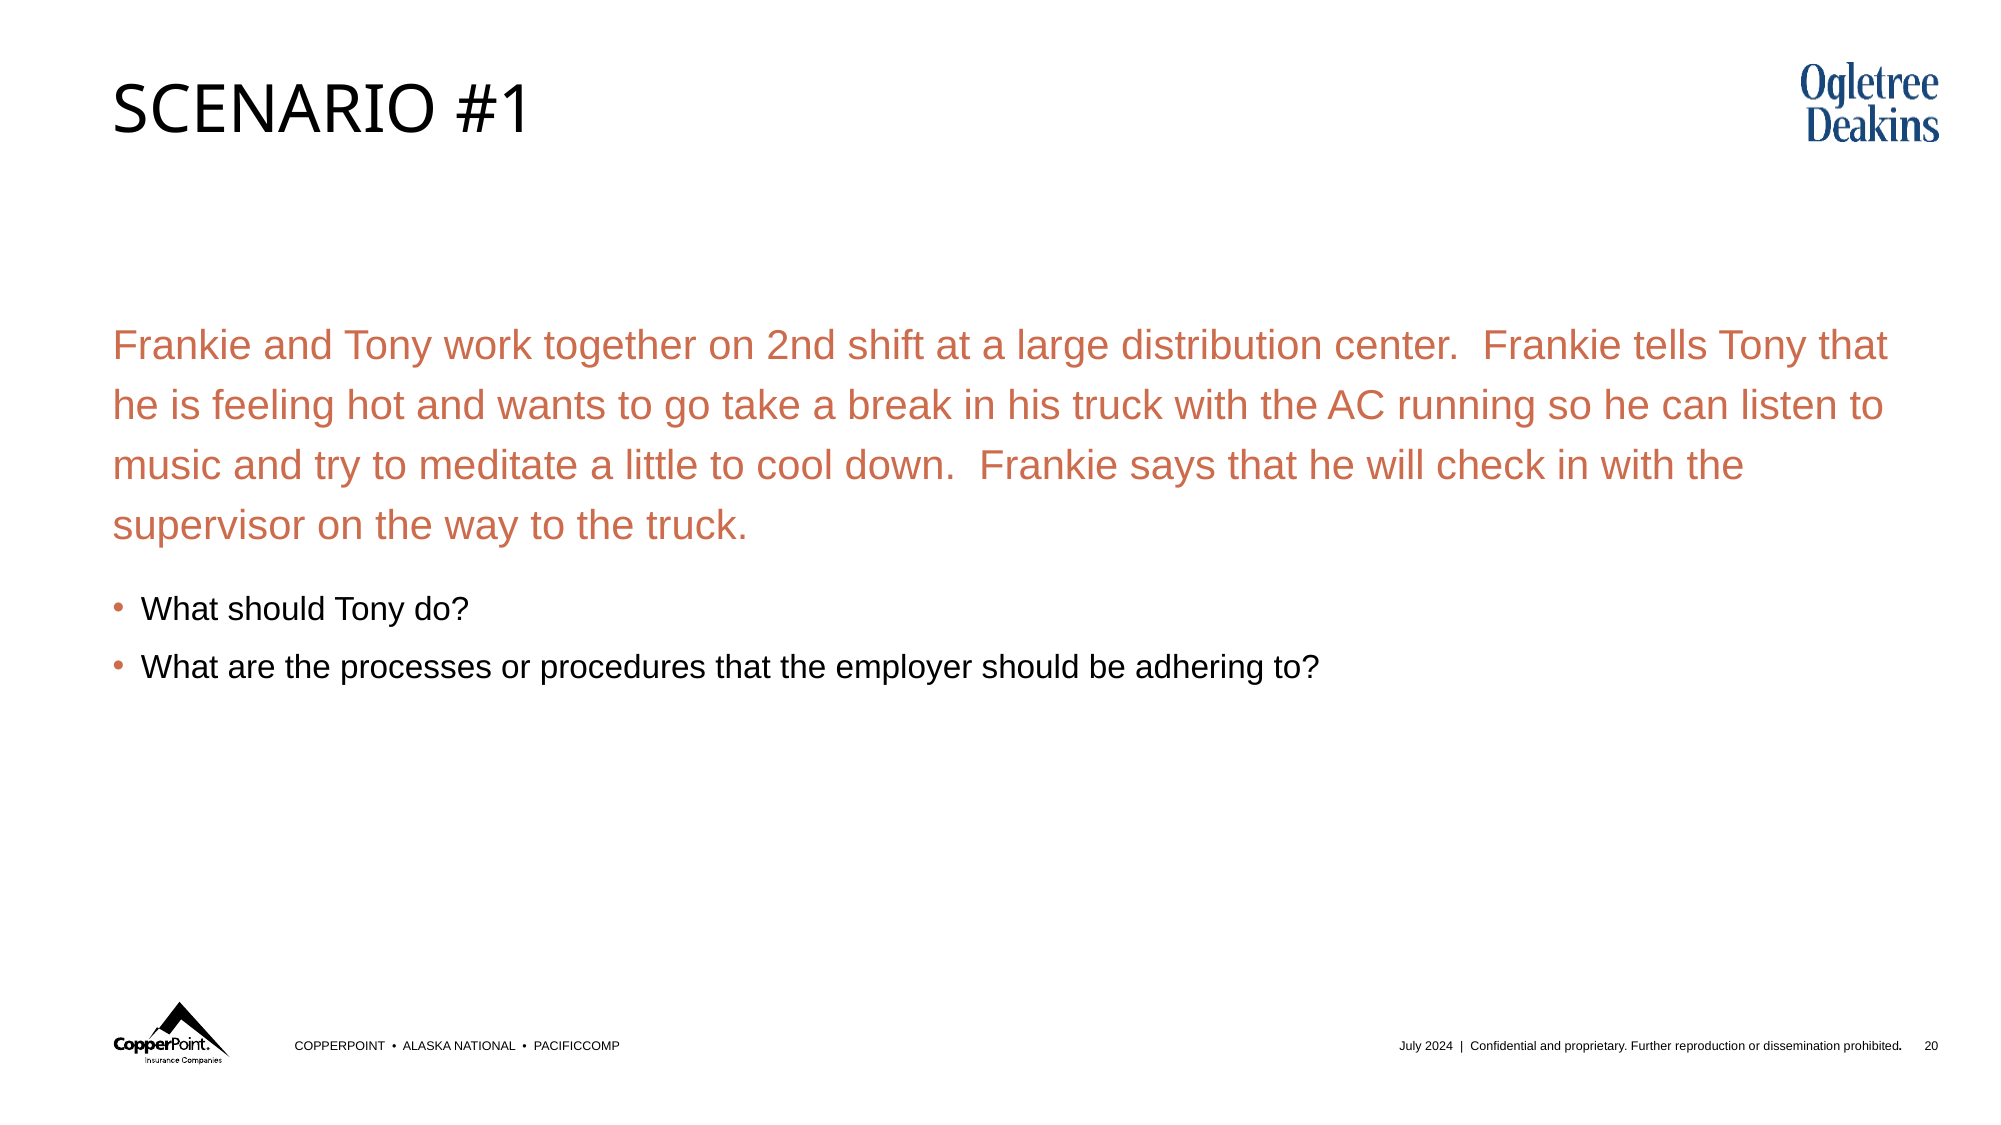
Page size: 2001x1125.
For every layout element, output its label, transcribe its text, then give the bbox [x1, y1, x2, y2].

title SCENARIO #1 [97, 58, 1939, 225]
list Frankie and Tony work together on 2nd shift at a large distribution center. Frankie tells Tony that he is feeling hot and wants to go take a break in his truck with the AC running so he can listen to music and try to meditate a little to cool down. Frankie says that he will check in with the supervisor on the way to the truck. What should Tony do? What are the processes or procedures that the employer should be adhering to? [97, 299, 1939, 1013]
